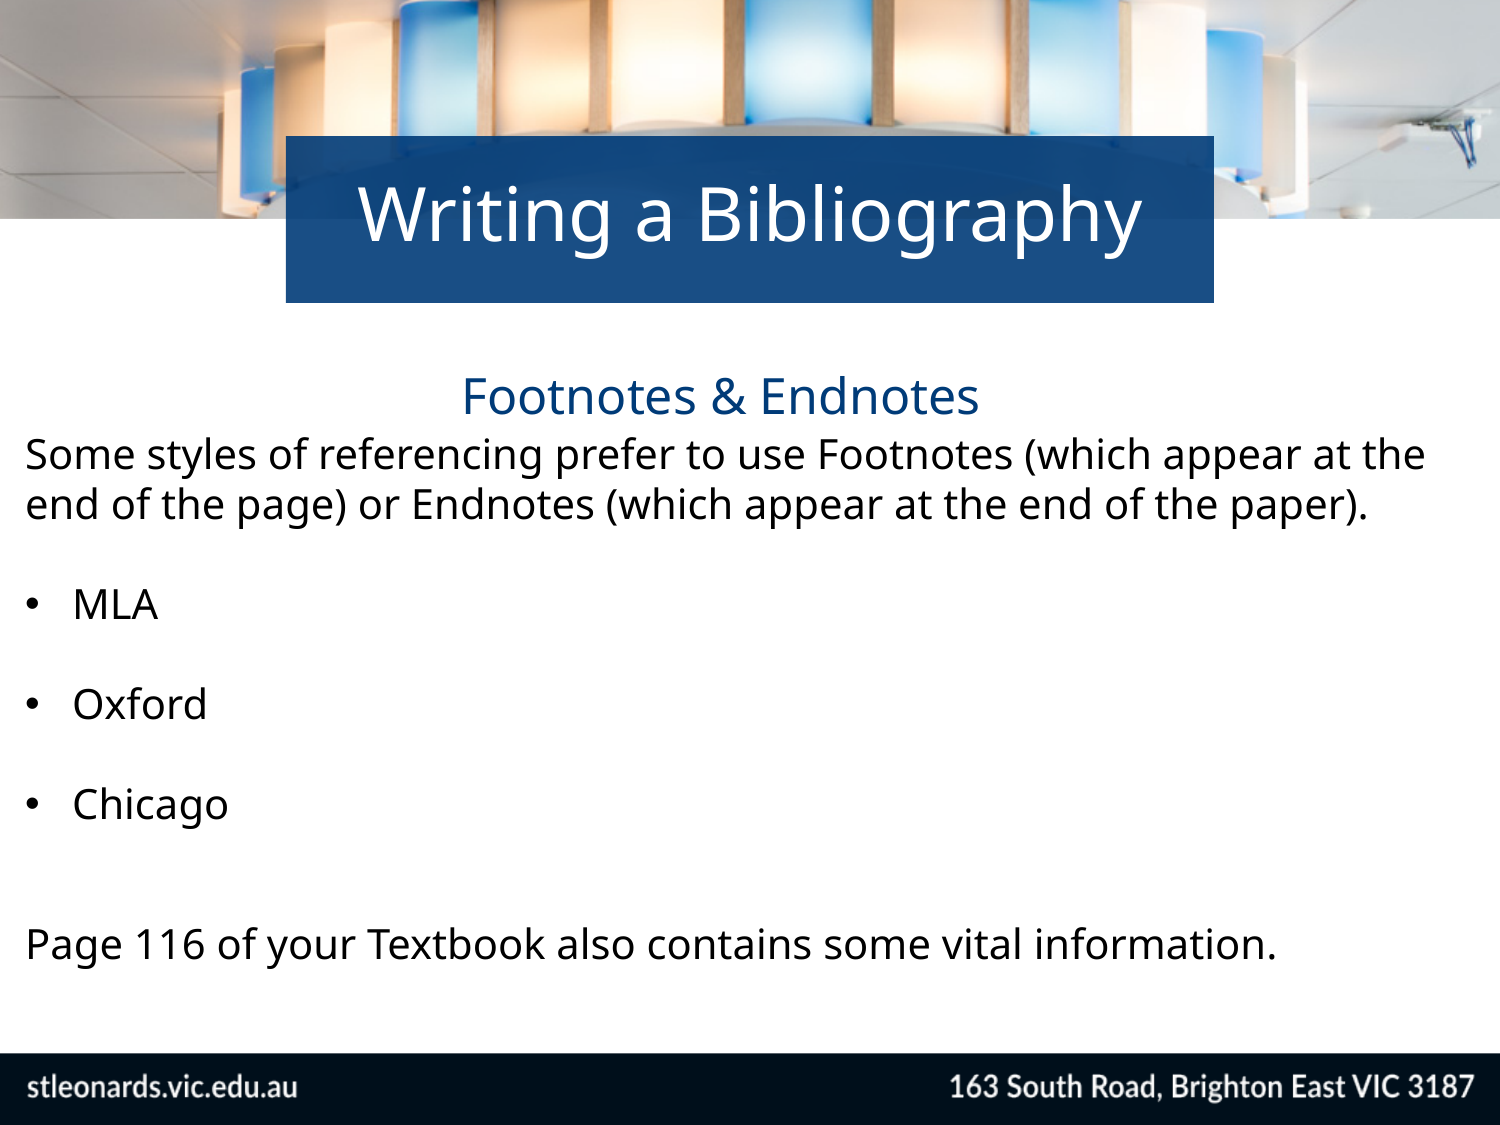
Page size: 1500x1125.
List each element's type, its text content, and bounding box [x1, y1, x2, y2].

text_box Footnotes & Endnotes [253, 356, 1176, 420]
text_box Writing a Bibliography [289, 158, 1211, 264]
text_box Some styles of referencing prefer to use Footnotes (which appear at the end of the page) or Endnotes (which appear at the end of the paper). MLA Oxford Chicago Page 116 of your Textbook also contains some vital information. [17, 420, 1471, 1076]
picture [27, 1070, 1478, 1106]
picture [0, 0, 1500, 218]
